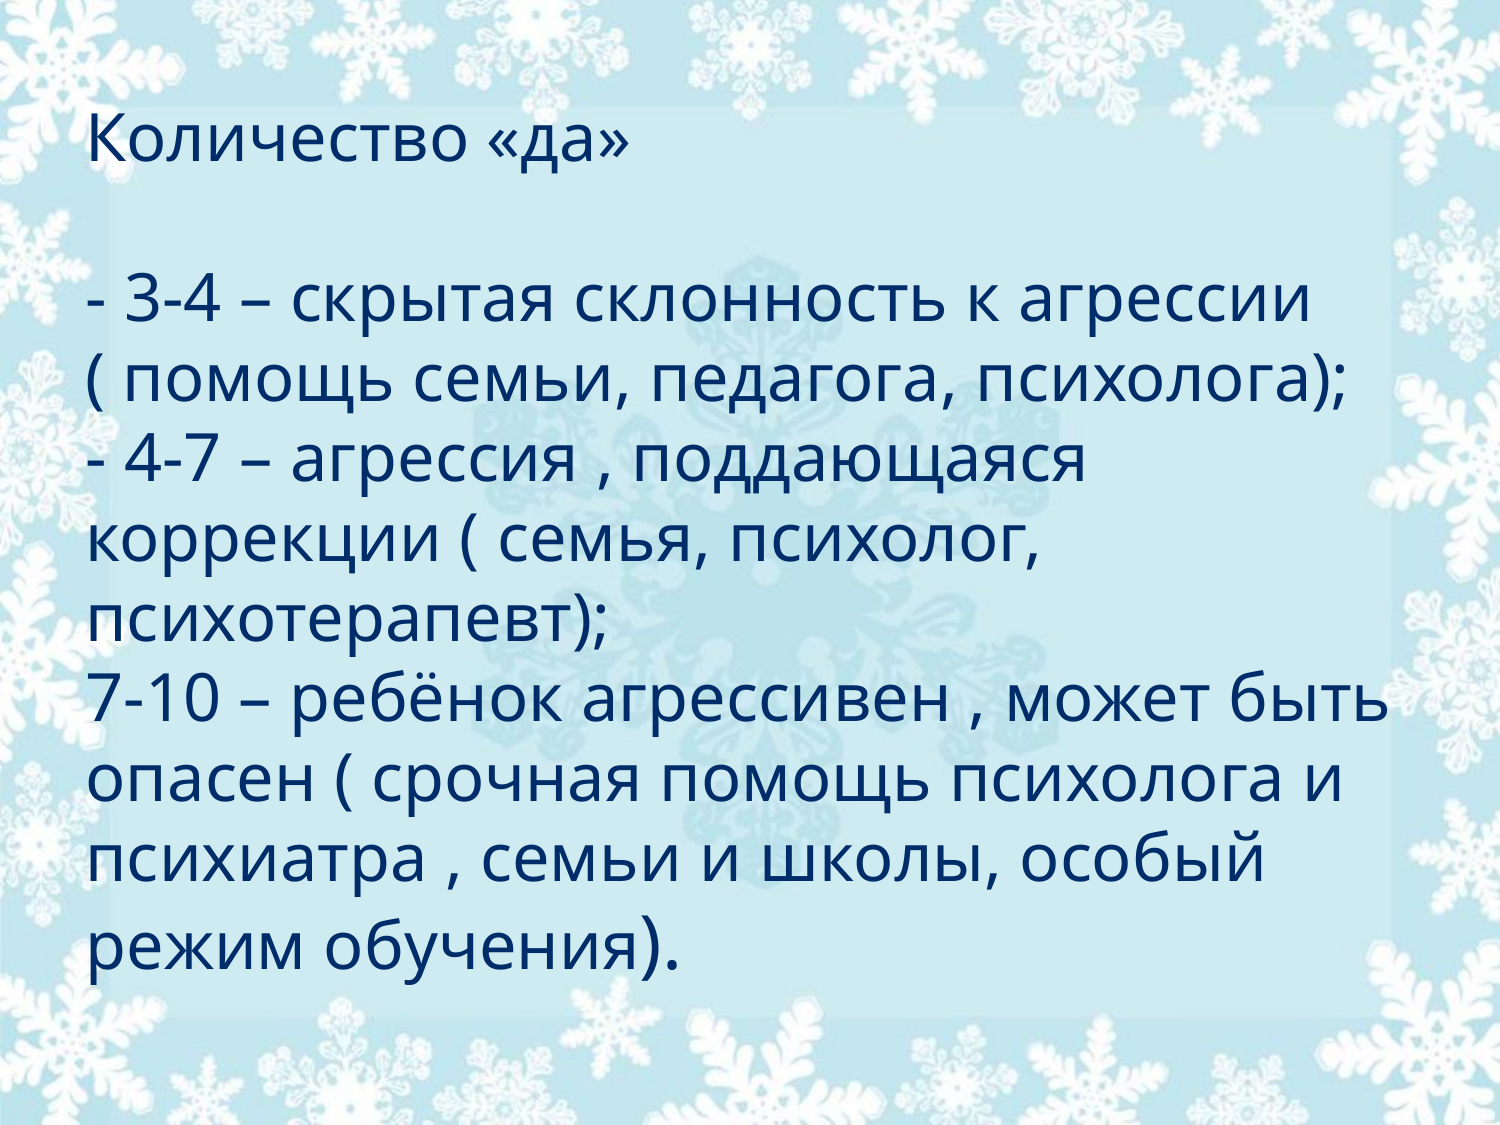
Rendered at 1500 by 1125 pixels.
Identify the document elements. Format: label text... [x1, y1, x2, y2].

title Количество «да» - 3-4 – скрытая склонность к агрессии ( помощь семьи, педагога, психолога); - 4-7 – агрессия , поддающаяся коррекции ( семья, психолог, психотерапевт); 7-10 – ребёнок агрессивен , может быть опасен ( срочная помощь психолога и психиатра , семьи и школы, особый режим обучения). [70, 45, 1425, 1035]
picture [0, 0, 1500, 1125]
